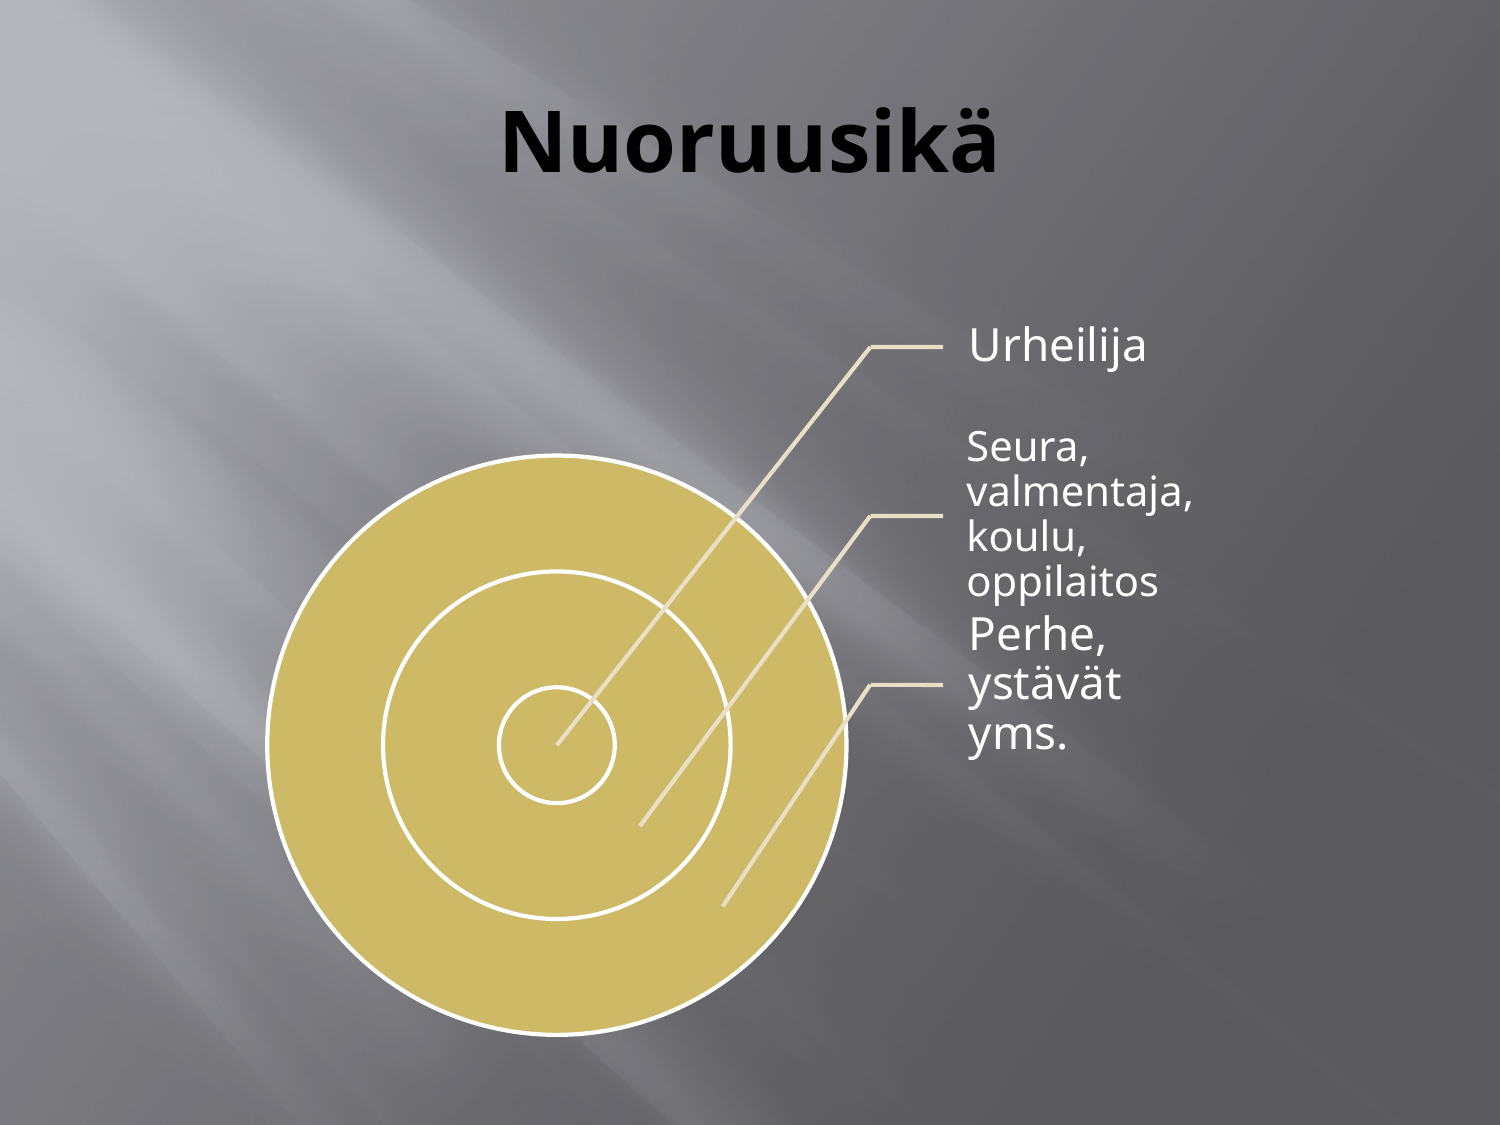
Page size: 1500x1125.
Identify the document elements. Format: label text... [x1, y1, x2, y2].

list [74, 262, 1426, 1036]
title Nuoruusikä [75, 45, 1425, 233]
